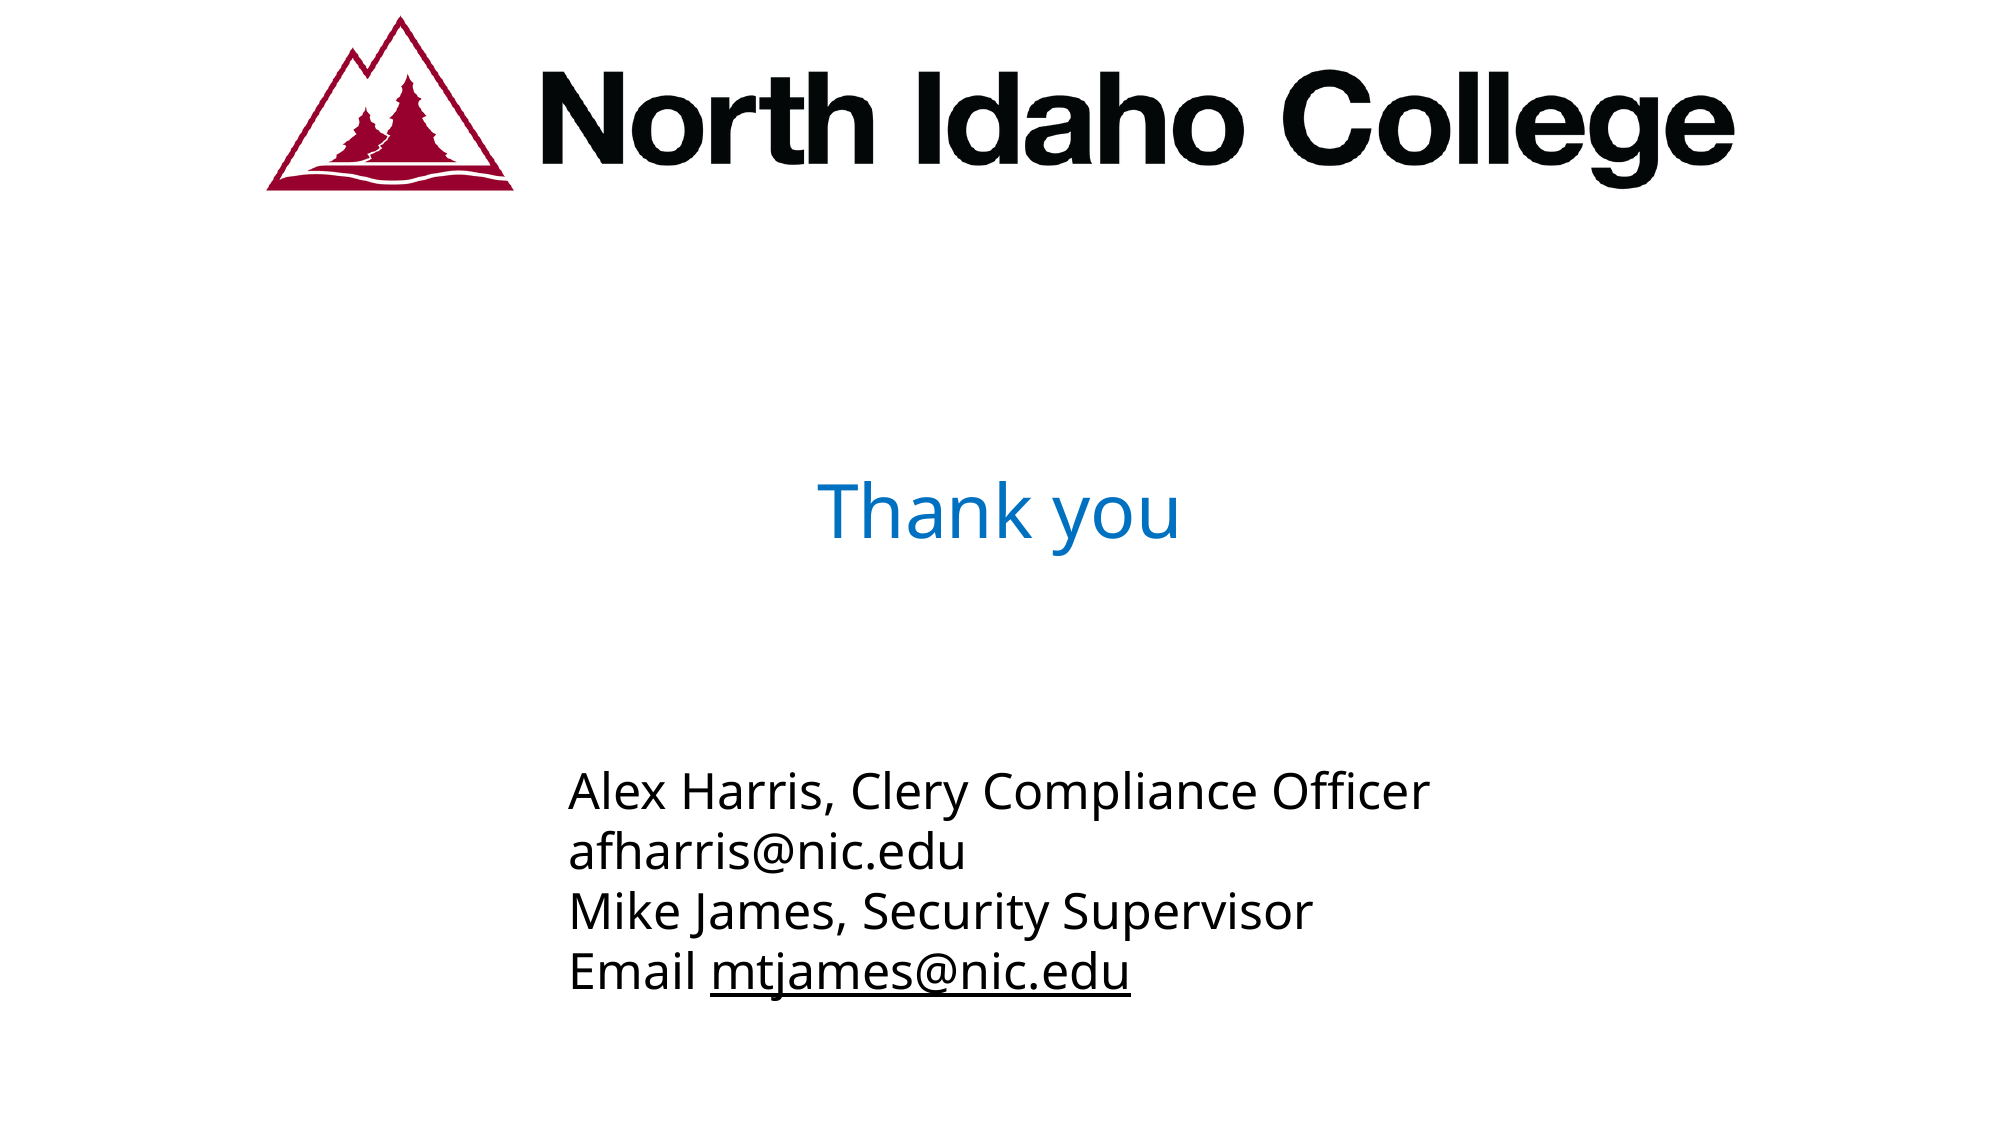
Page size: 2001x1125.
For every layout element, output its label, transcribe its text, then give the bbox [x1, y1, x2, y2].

picture [170, 0, 1830, 283]
text_box Thank you [802, 456, 1198, 562]
text_box Alex Harris, Clery Compliance Officer afharris@nic.edu Mike James, Security Supervisor Email mtjames@nic.edu [553, 752, 1446, 1008]
